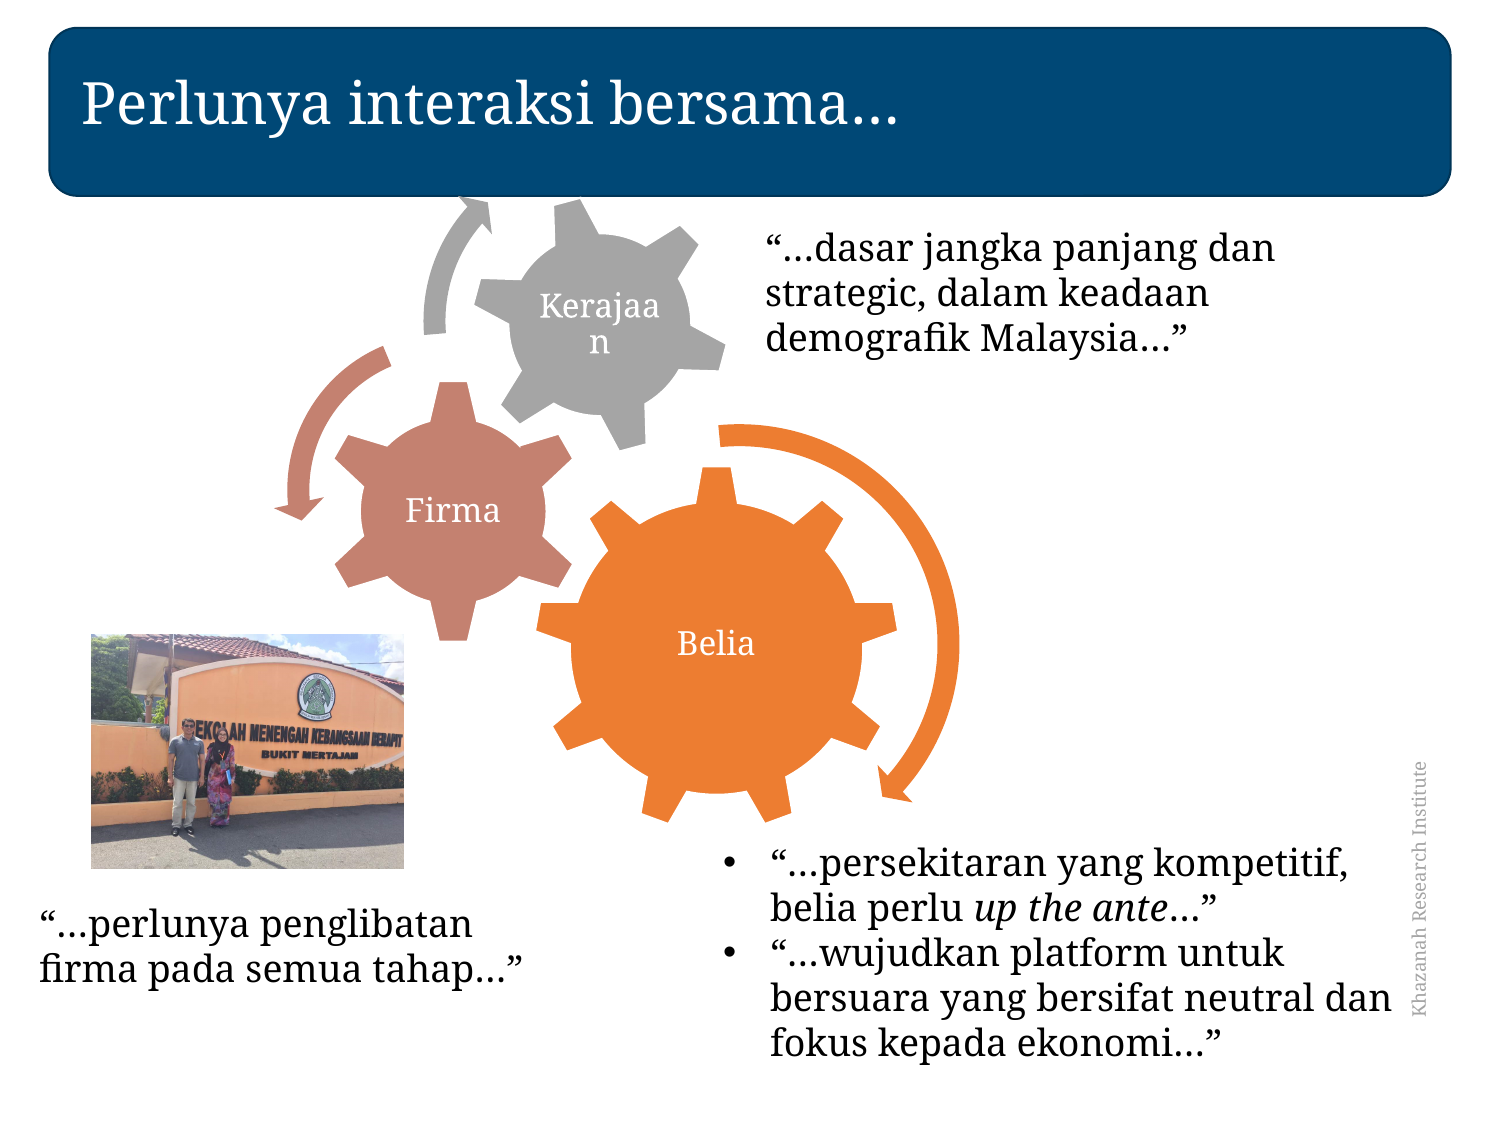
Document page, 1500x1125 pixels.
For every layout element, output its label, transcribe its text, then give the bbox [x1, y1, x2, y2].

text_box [66, 164, 1067, 832]
picture [91, 634, 404, 869]
title Perlunya interaksi bersama…… [66, 66, 1388, 165]
text_box [48, 26, 1452, 197]
text_box “…persekitaran yang kompetitif, belia perlu up the ante…” “…wujudkan platform untuk bersuara yang bersifat neutral dan fokus kepada ekonomi…” [708, 831, 1409, 1072]
text_box “…dasar jangka panjang dan strategic, dalam keadaan demografik Malaysia…” [1067, 215, 1298, 368]
text_box “…perlunya penglibatan firma pada semua tahap…” [24, 898, 572, 993]
